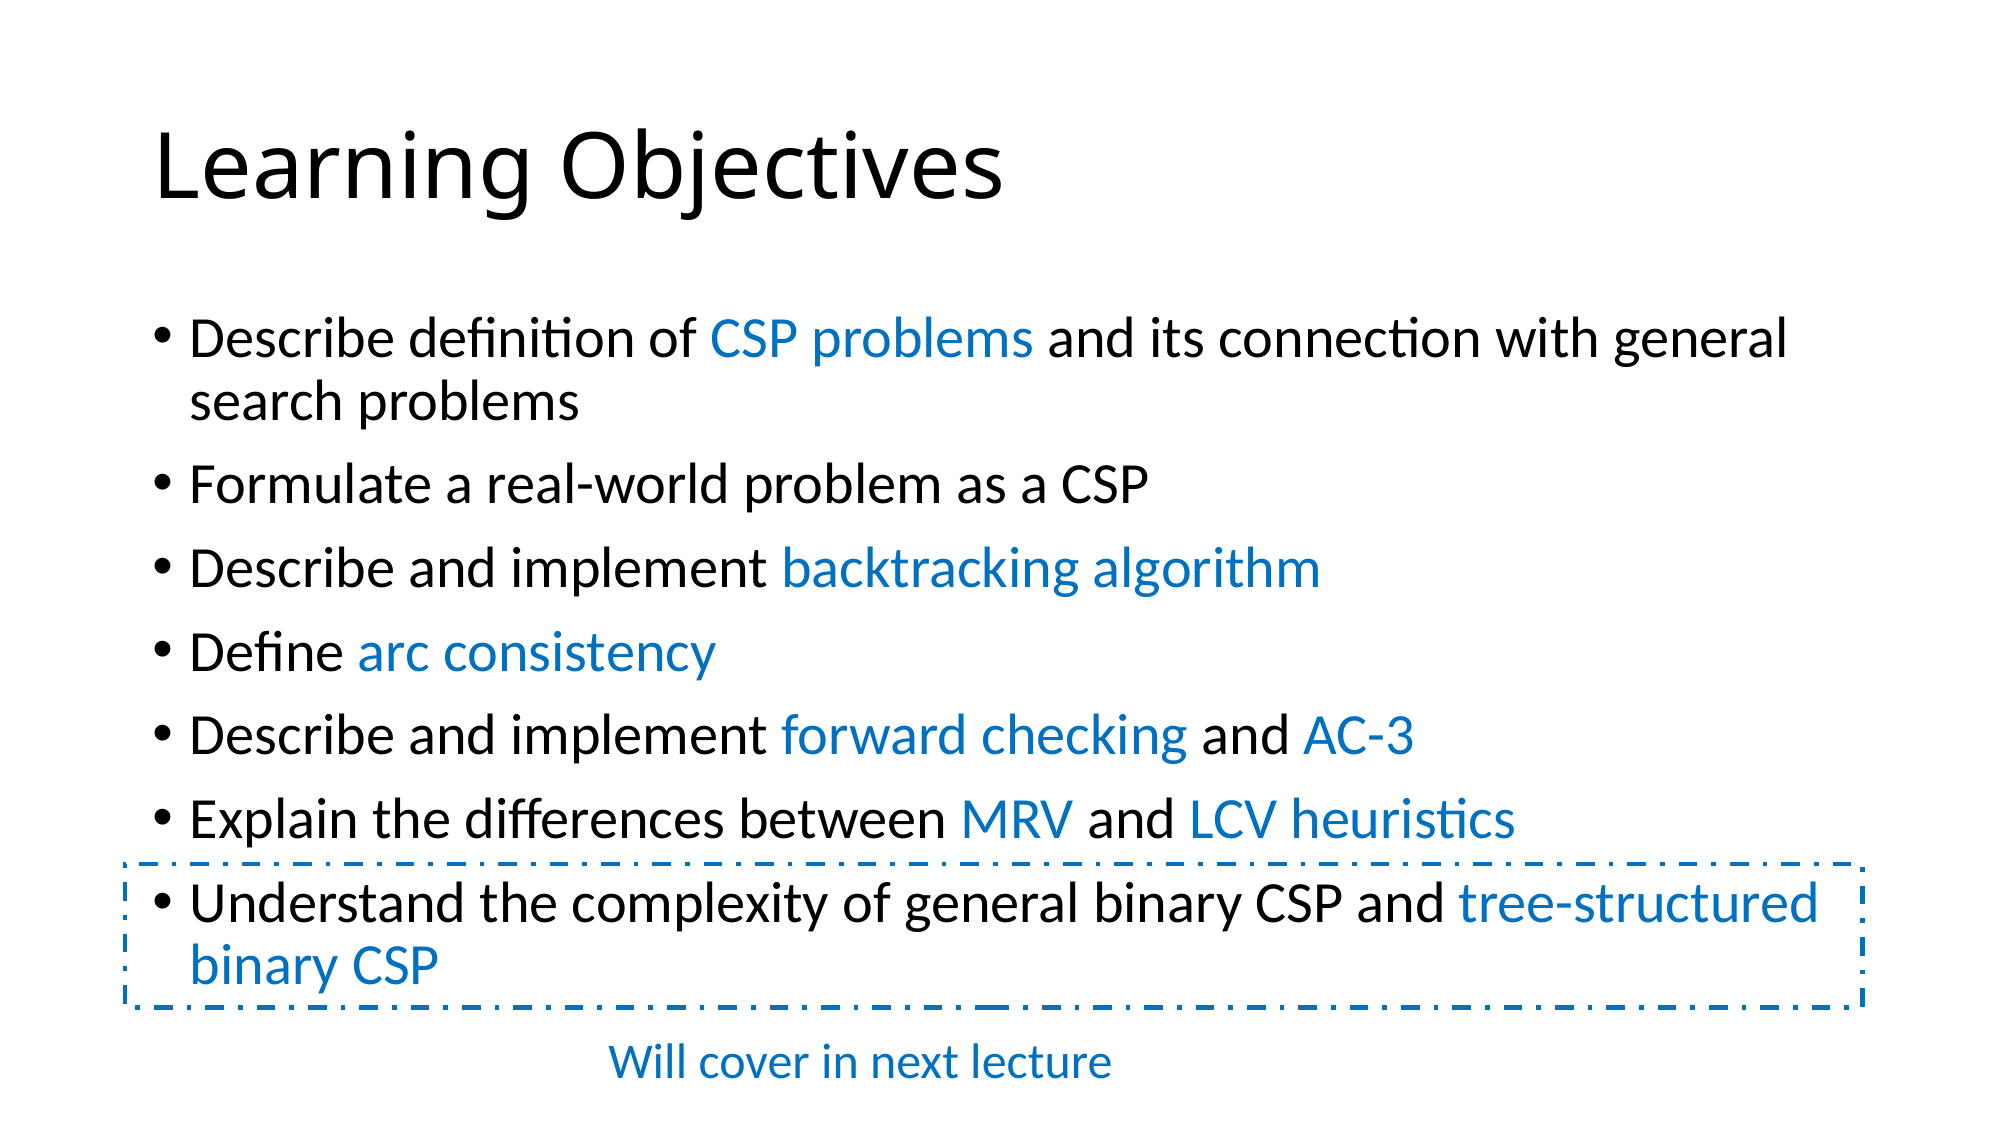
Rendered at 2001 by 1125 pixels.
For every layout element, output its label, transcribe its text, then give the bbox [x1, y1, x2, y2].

list Describe definition of CSP problems and its connection with general search problems Formulate a real-world problem as a CSP Describe and implement backtracking algorithm Define arc consistency Describe and implement forward checking and AC-3 Explain the differences between MRV and LCV heuristics Understand the complexity of general binary CSP and tree-structured binary CSP [137, 299, 1863, 863]
list Describe definition of CSP problems and its connection with general search problems Formulate a real-world problem as a CSP Describe and implement backtracking algorithm Define arc consistency Describe and implement forward checking and AC-3 Explain the differences between MRV and LCV heuristics Understand the complexity of general binary CSP and tree-structured binary CSP [137, 1008, 1863, 1014]
text_box Will cover in next lecture [593, 1020, 1128, 1096]
text_box [124, 863, 1863, 1008]
title Learning Objectives [137, 59, 1863, 278]
